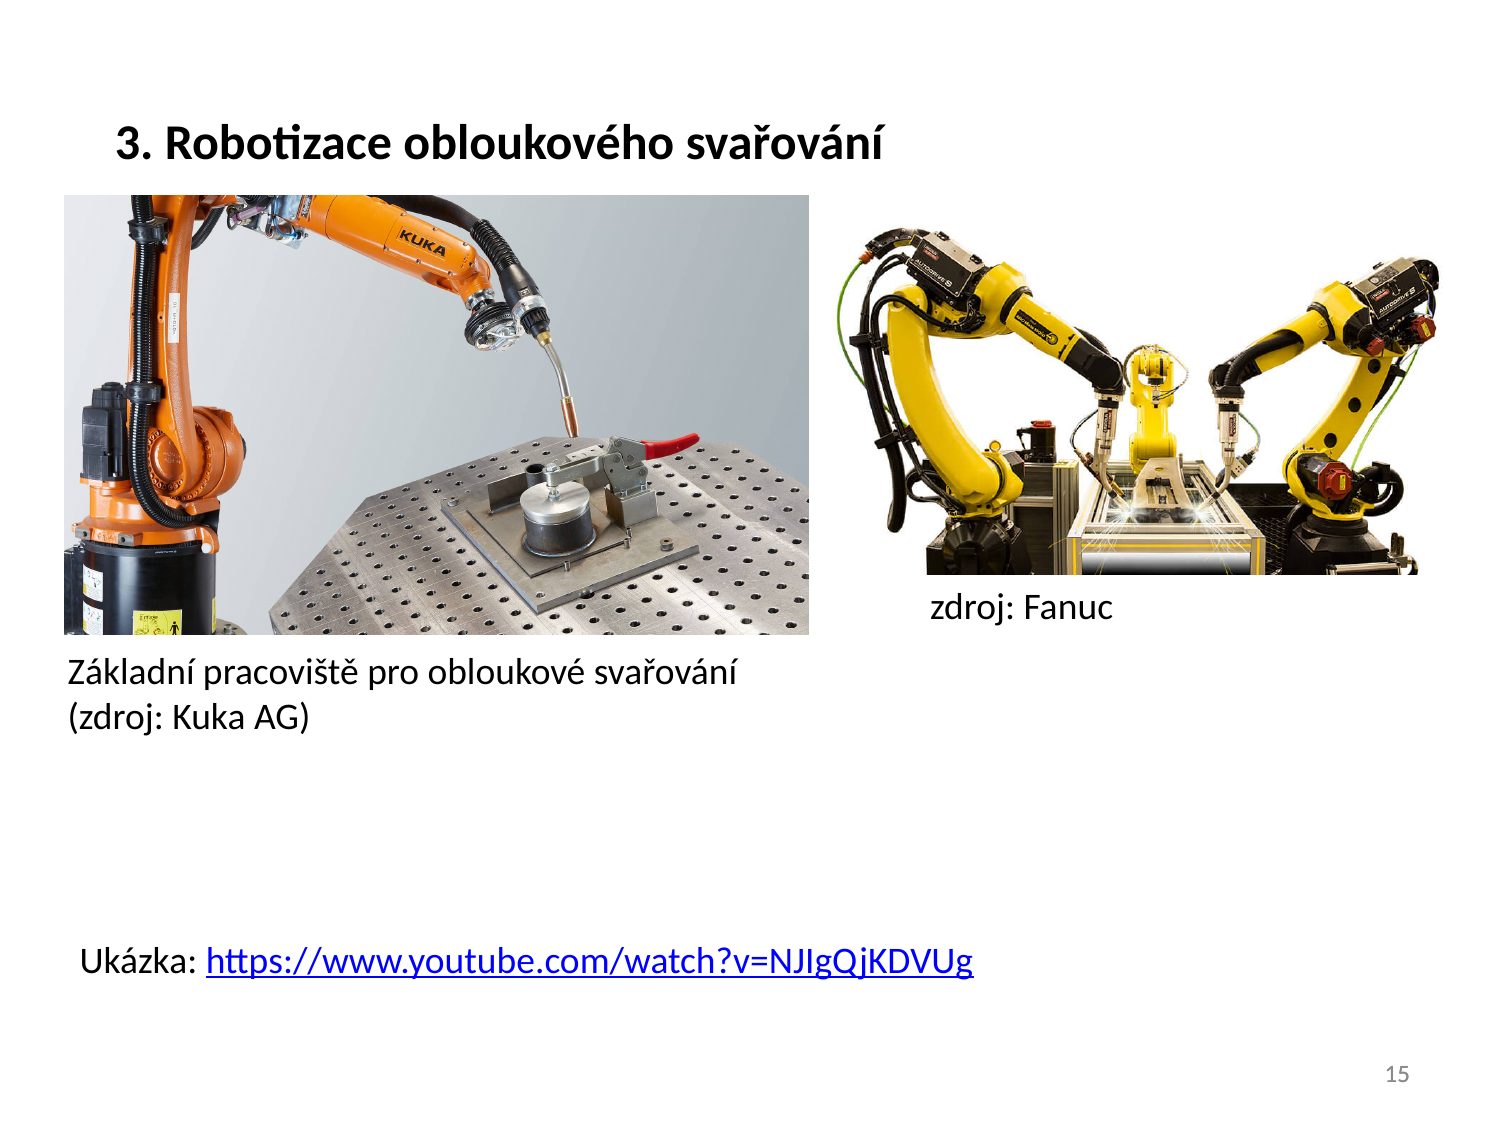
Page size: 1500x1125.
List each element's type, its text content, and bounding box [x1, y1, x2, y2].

picture [820, 219, 1463, 575]
text_box Základní pracoviště pro obloukové svařování (zdroj: Kuka AG) [53, 640, 1032, 745]
picture [64, 194, 810, 636]
text_box zdroj: Fanuc [915, 582, 1199, 634]
text_box 3. Robotizace obloukového svařování [100, 101, 1424, 177]
text_box Ukázka: https://www.youtube.com/watch?v=NJIgQjKDVUg [64, 928, 1211, 989]
text_box 15 [1074, 1042, 1425, 1103]
